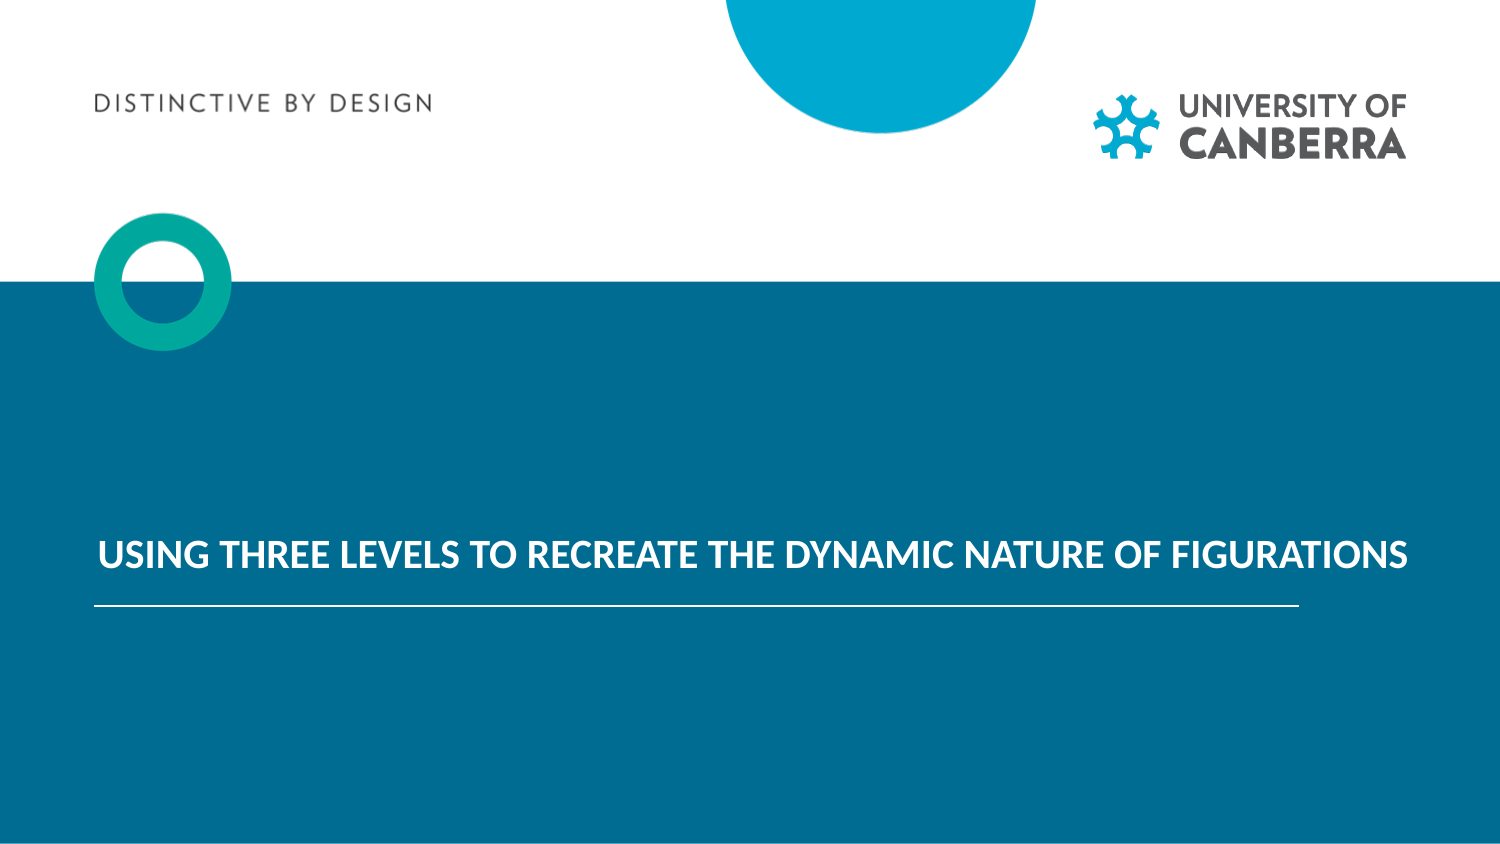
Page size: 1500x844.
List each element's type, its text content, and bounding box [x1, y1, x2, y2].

subtitle using three levels TO RECREATE The dynamic nature of figurations [82, 533, 1431, 606]
picture [0, 0, 1500, 350]
